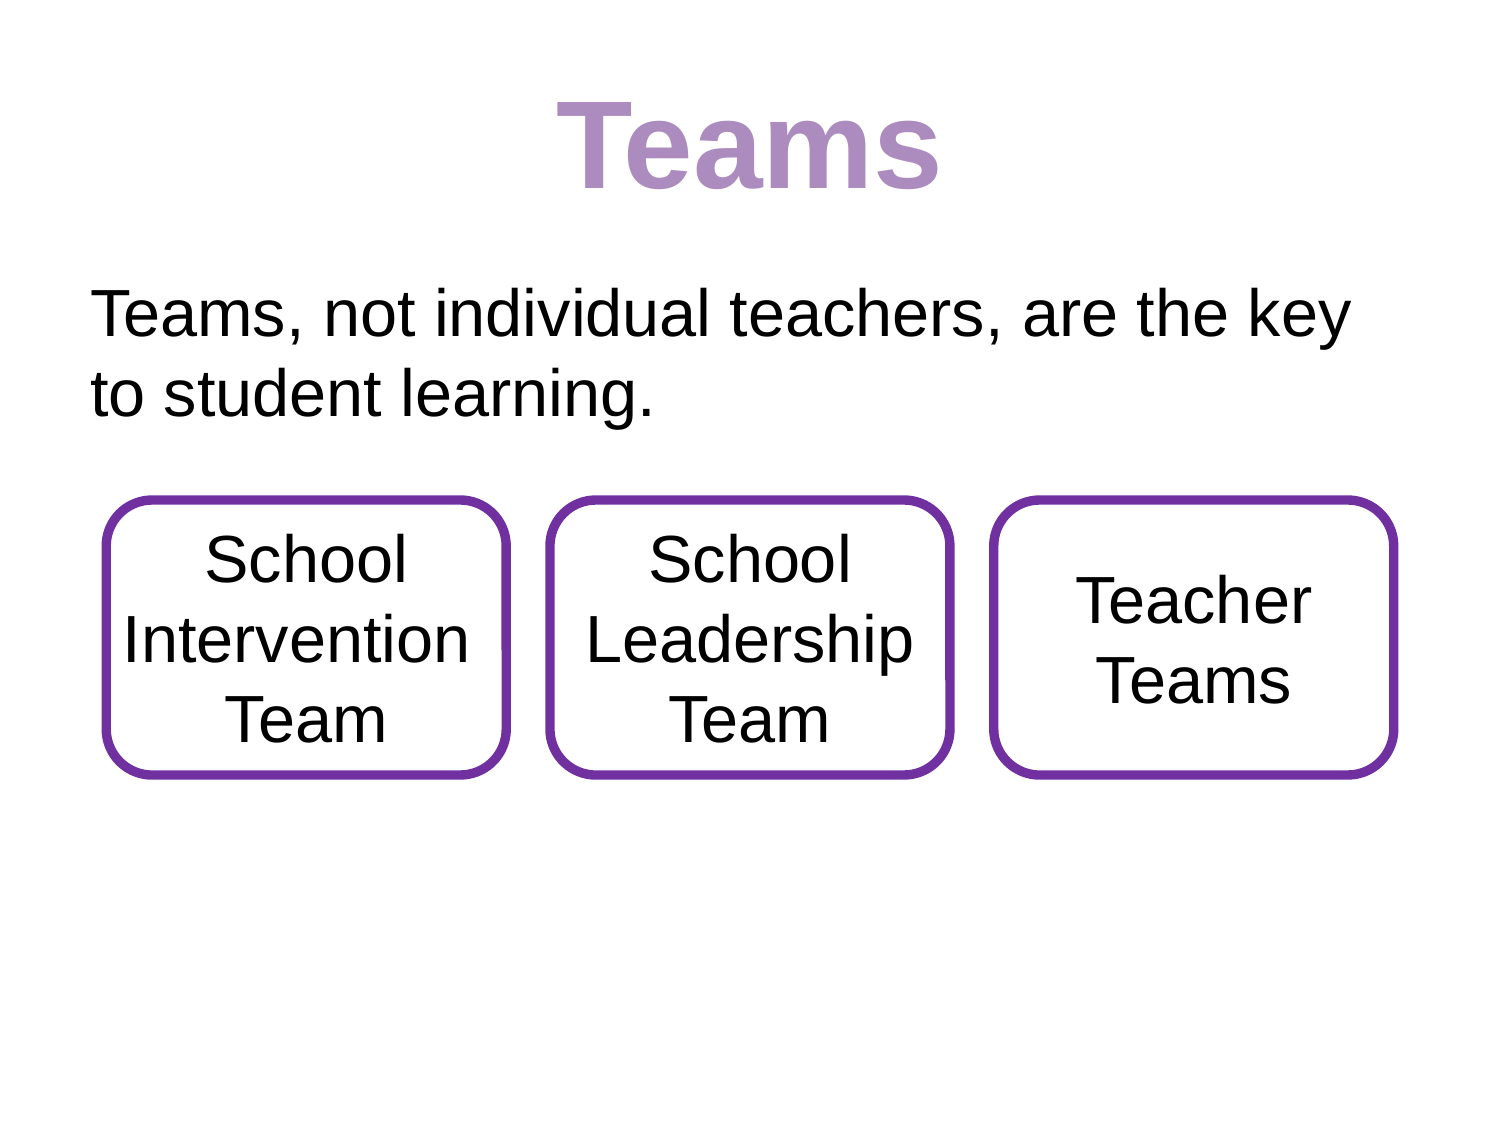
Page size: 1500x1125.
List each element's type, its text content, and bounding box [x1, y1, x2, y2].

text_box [549, 499, 951, 776]
title Teams [75, 45, 1425, 233]
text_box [105, 499, 507, 776]
text_box [991, 497, 1396, 778]
list Teams, not individual teachers, are the key to student learning. [75, 262, 1425, 1005]
